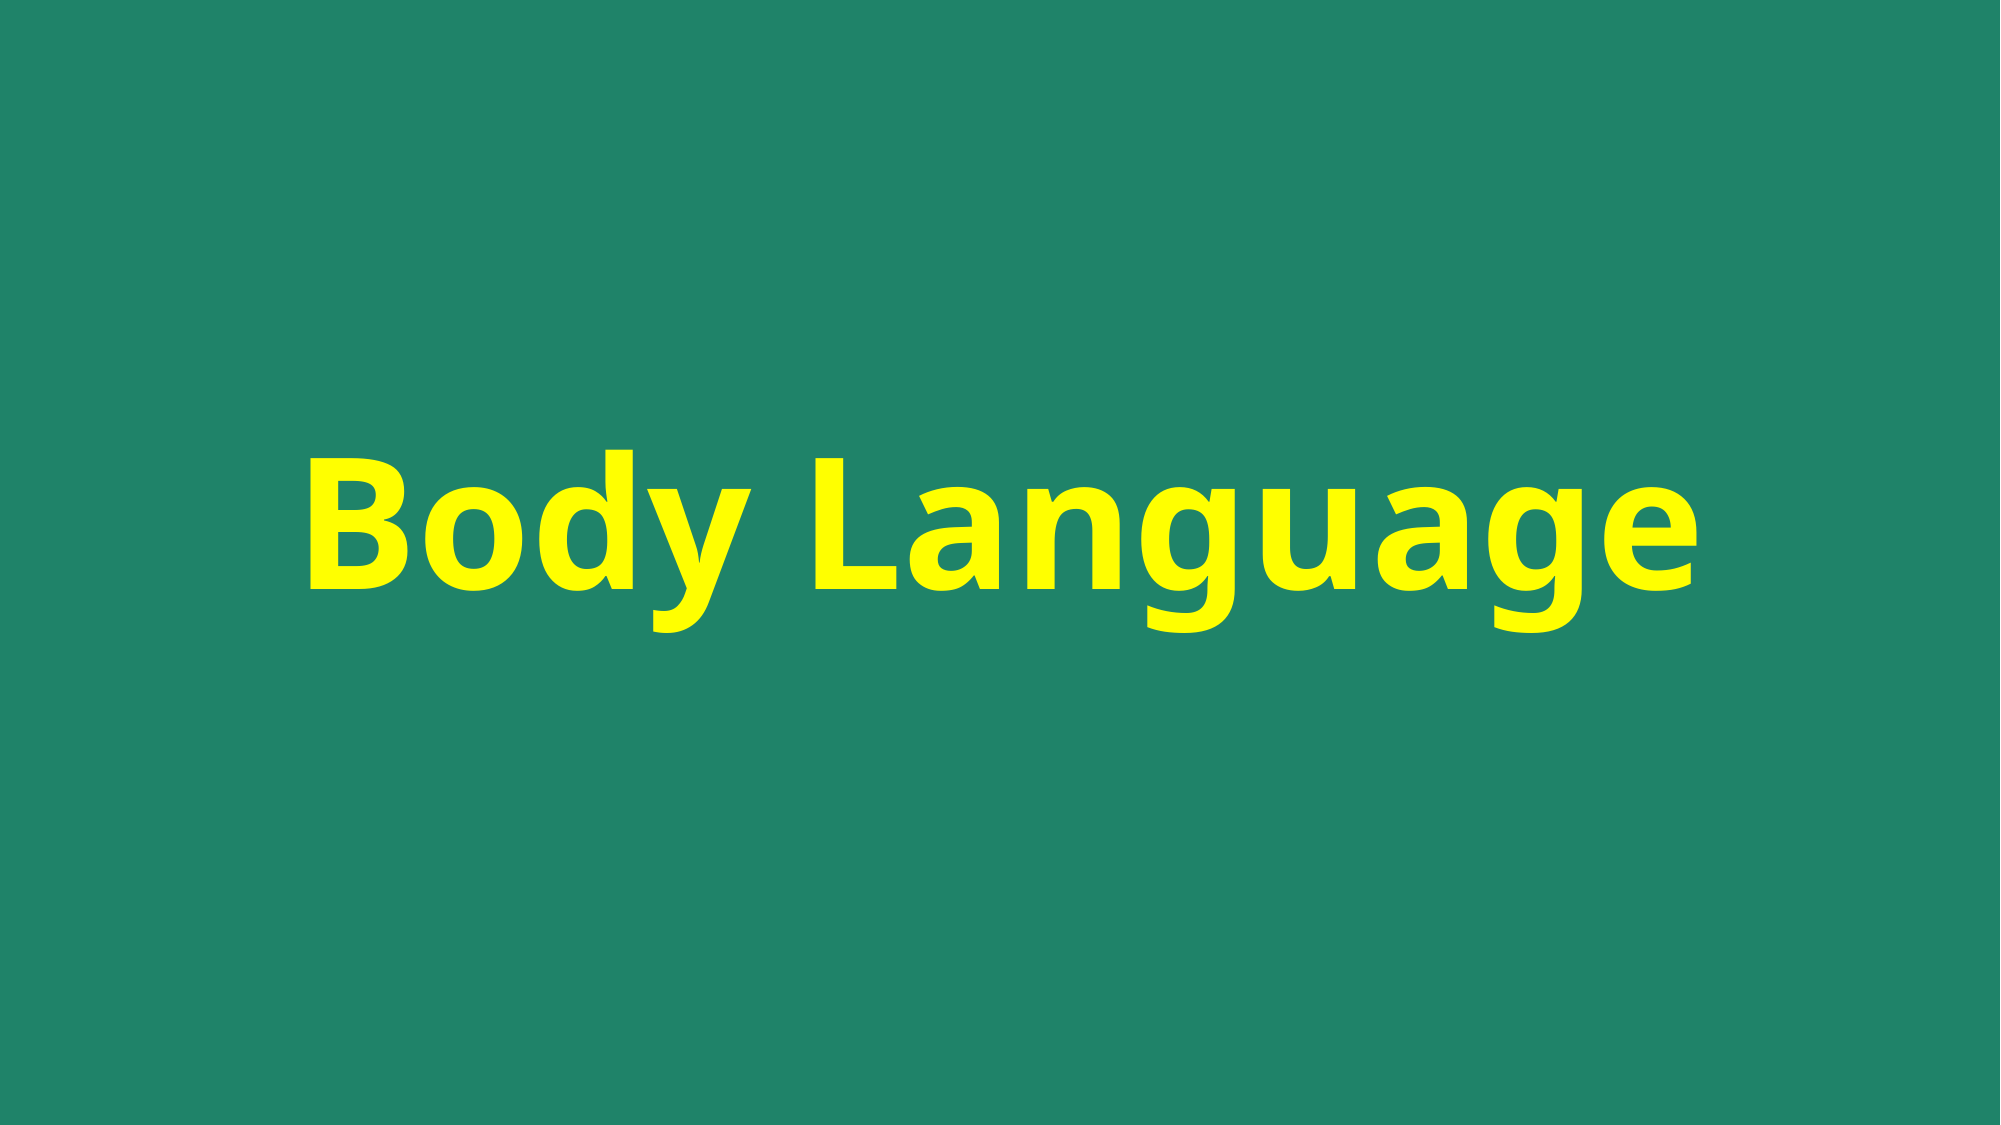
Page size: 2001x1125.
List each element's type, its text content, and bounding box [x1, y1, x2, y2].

title Body Language [0, 0, 2000, 1060]
